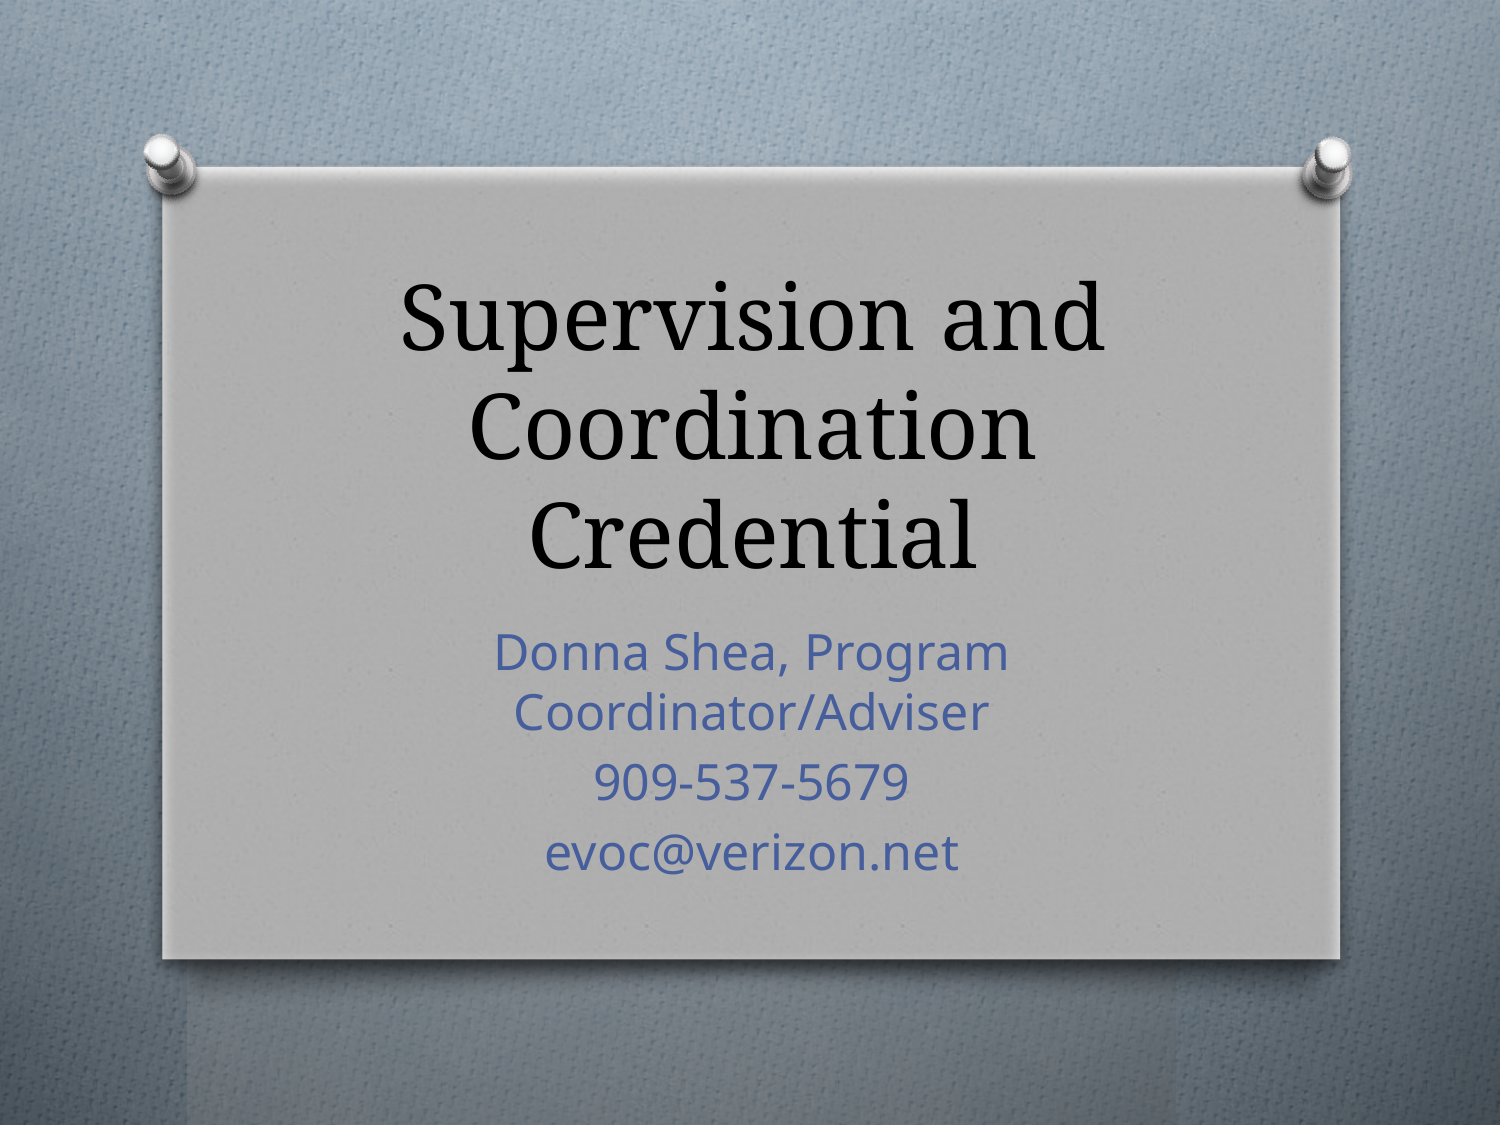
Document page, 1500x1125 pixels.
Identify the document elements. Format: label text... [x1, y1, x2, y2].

title Supervision and Coordination Credential [283, 249, 1223, 595]
subtitle Donna Shea, Program Coordinator/Adviser 909-537-5679 evoc@verizon.net [283, 612, 1221, 863]
picture [1274, 109, 1396, 230]
picture [112, 100, 235, 224]
